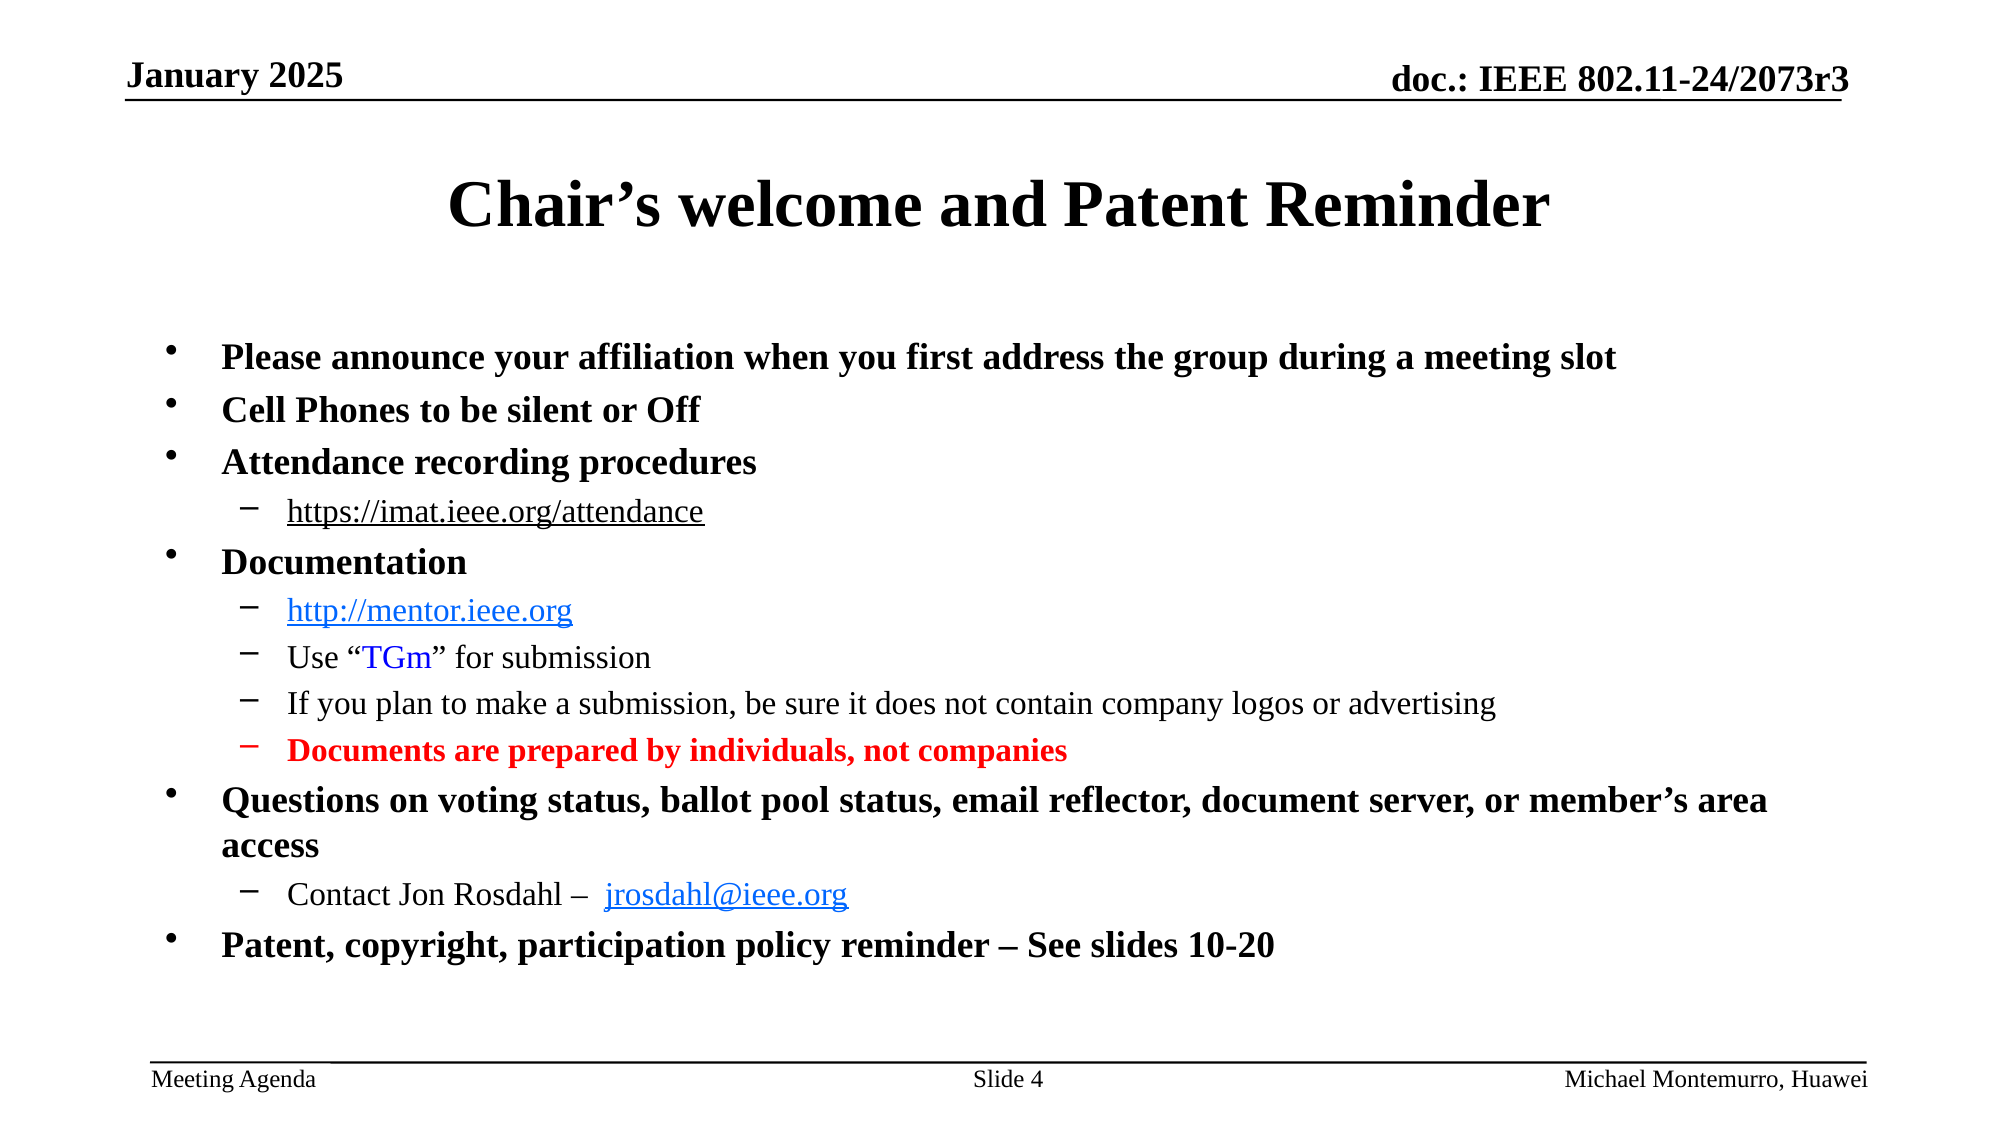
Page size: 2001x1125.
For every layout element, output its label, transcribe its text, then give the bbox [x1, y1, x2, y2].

list Please announce your affiliation when you first address the group during a meeting slot Cell Phones to be silent or Off Attendance recording procedures https://imat.ieee.org/attendance Documentation http://mentor.ieee.org Use “TGm” for submission If you plan to make a submission, be sure it does not contain company logos or advertising Documents are prepared by individuals, not companies Questions on voting status, ballot pool status, email reflector, document server, or member’s area access Contact Jon Rosdahl – jrosdahl@ieee.org Patent, copyright, participation policy reminder – See slides 10-20 [150, 324, 1850, 1000]
footer Michael Montemurro, Huawei [1266, 1061, 1869, 1093]
slide_number Slide 4 [964, 1061, 1053, 1093]
title Chair’s welcome and Patent Reminder [150, 112, 1850, 288]
